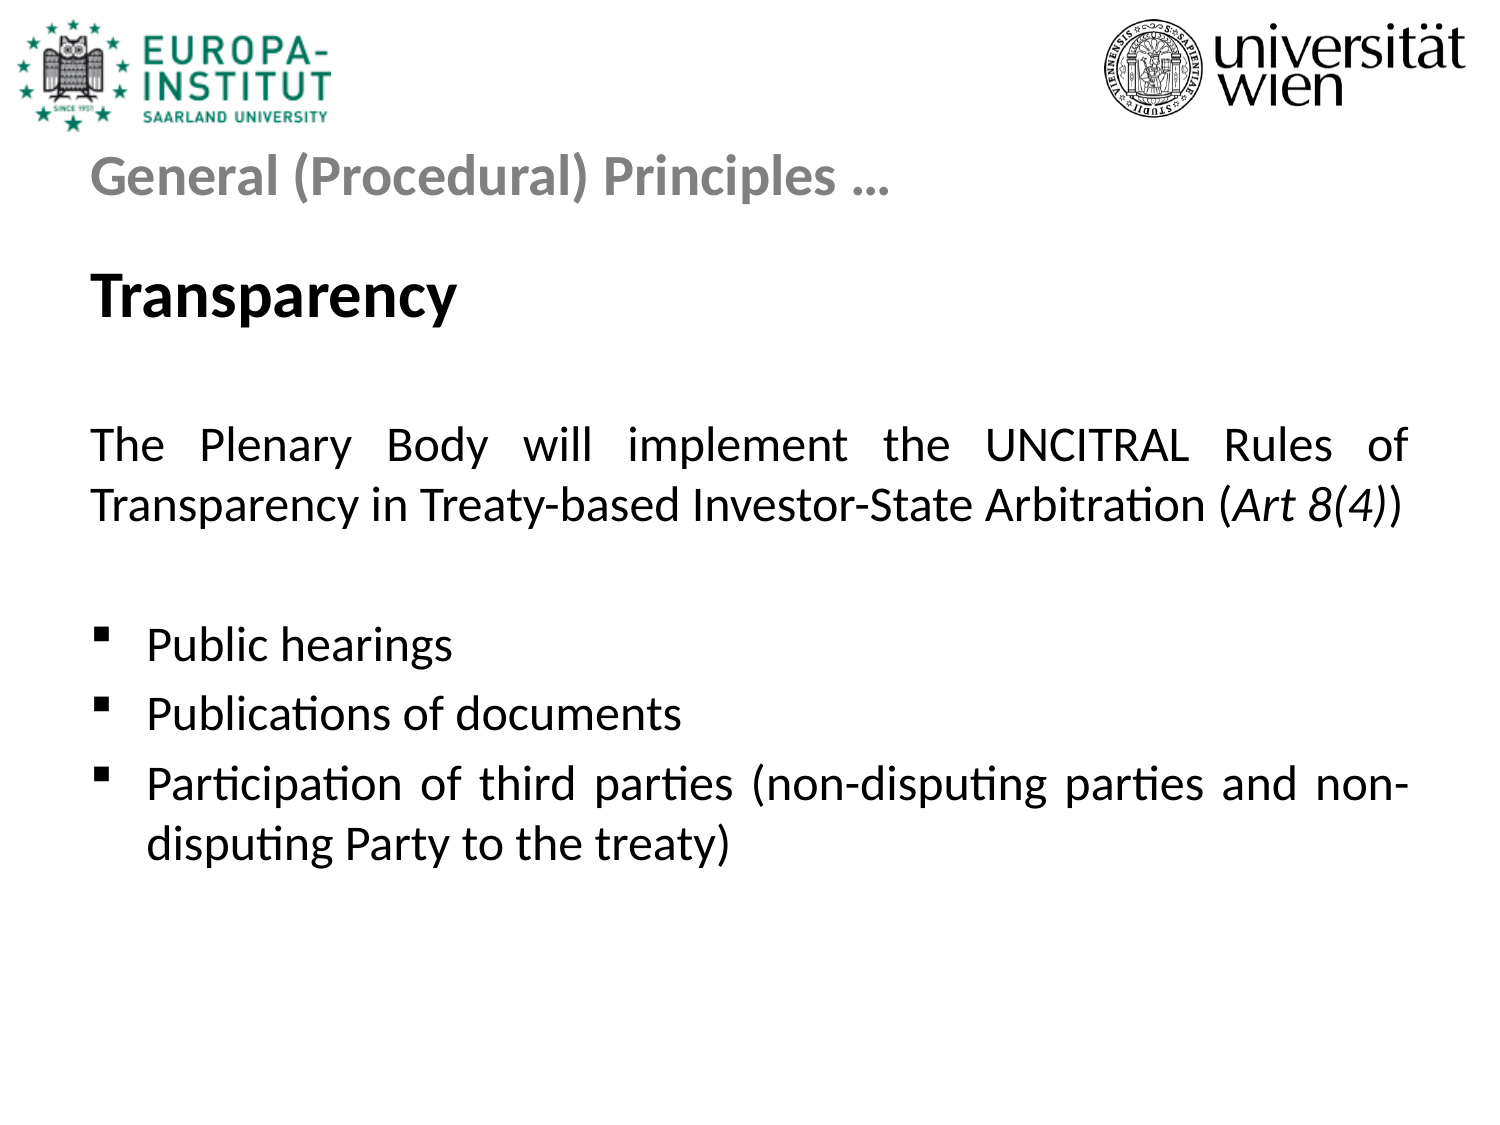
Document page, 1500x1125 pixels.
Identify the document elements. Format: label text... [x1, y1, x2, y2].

picture [1104, 19, 1467, 119]
list Transparency The Plenary Body will implement the UNCITRAL Rules of Transparency in Treaty-based Investor-State Arbitration (Art 8(4)) Public hearings Publications of documents Participation of third parties (non-disputing parties and non-disputing Party to the treaty) [75, 266, 1425, 1005]
title General (Procedural) Principles … [75, 78, 1425, 266]
picture [17, 19, 331, 132]
